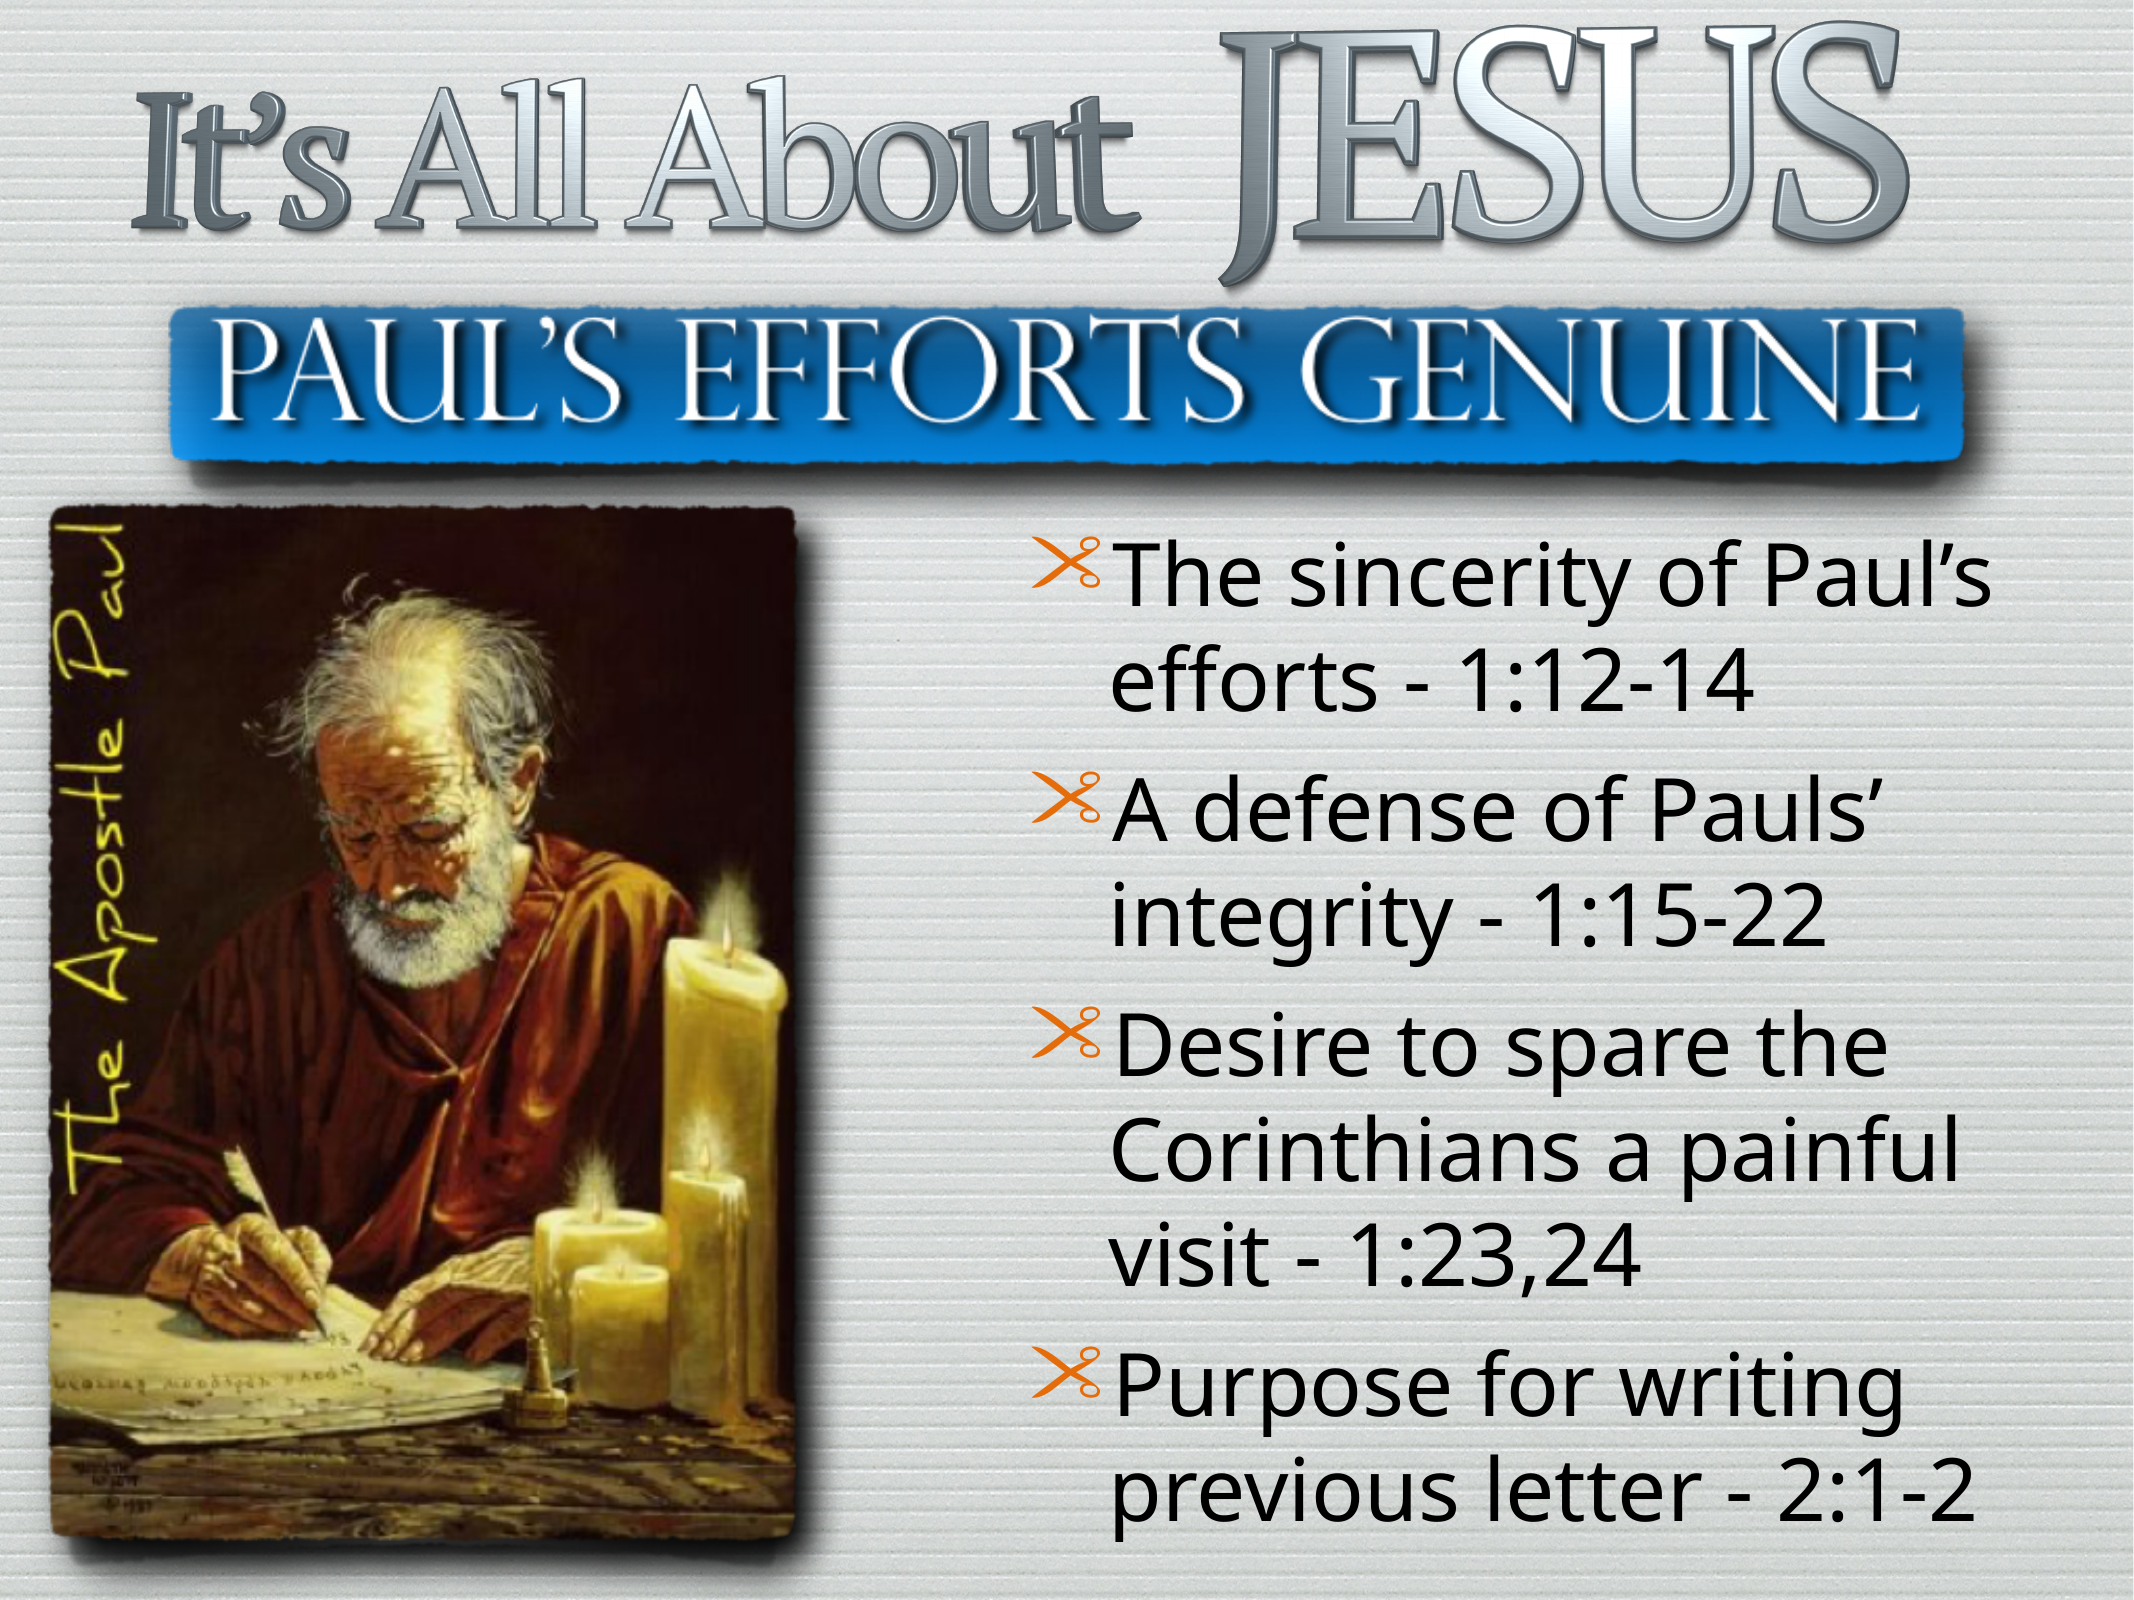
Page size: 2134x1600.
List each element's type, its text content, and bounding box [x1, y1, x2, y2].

picture [0, 0, 2134, 1600]
text_box The sincerity of Paul’s efforts - 1:12-14 A defense of Pauls’ integrity - 1:15-22 Desire to spare the Corinthians a painful visit - 1:23,24 Purpose for writing previous letter - 2:1-2 [1018, 542, 2061, 1550]
